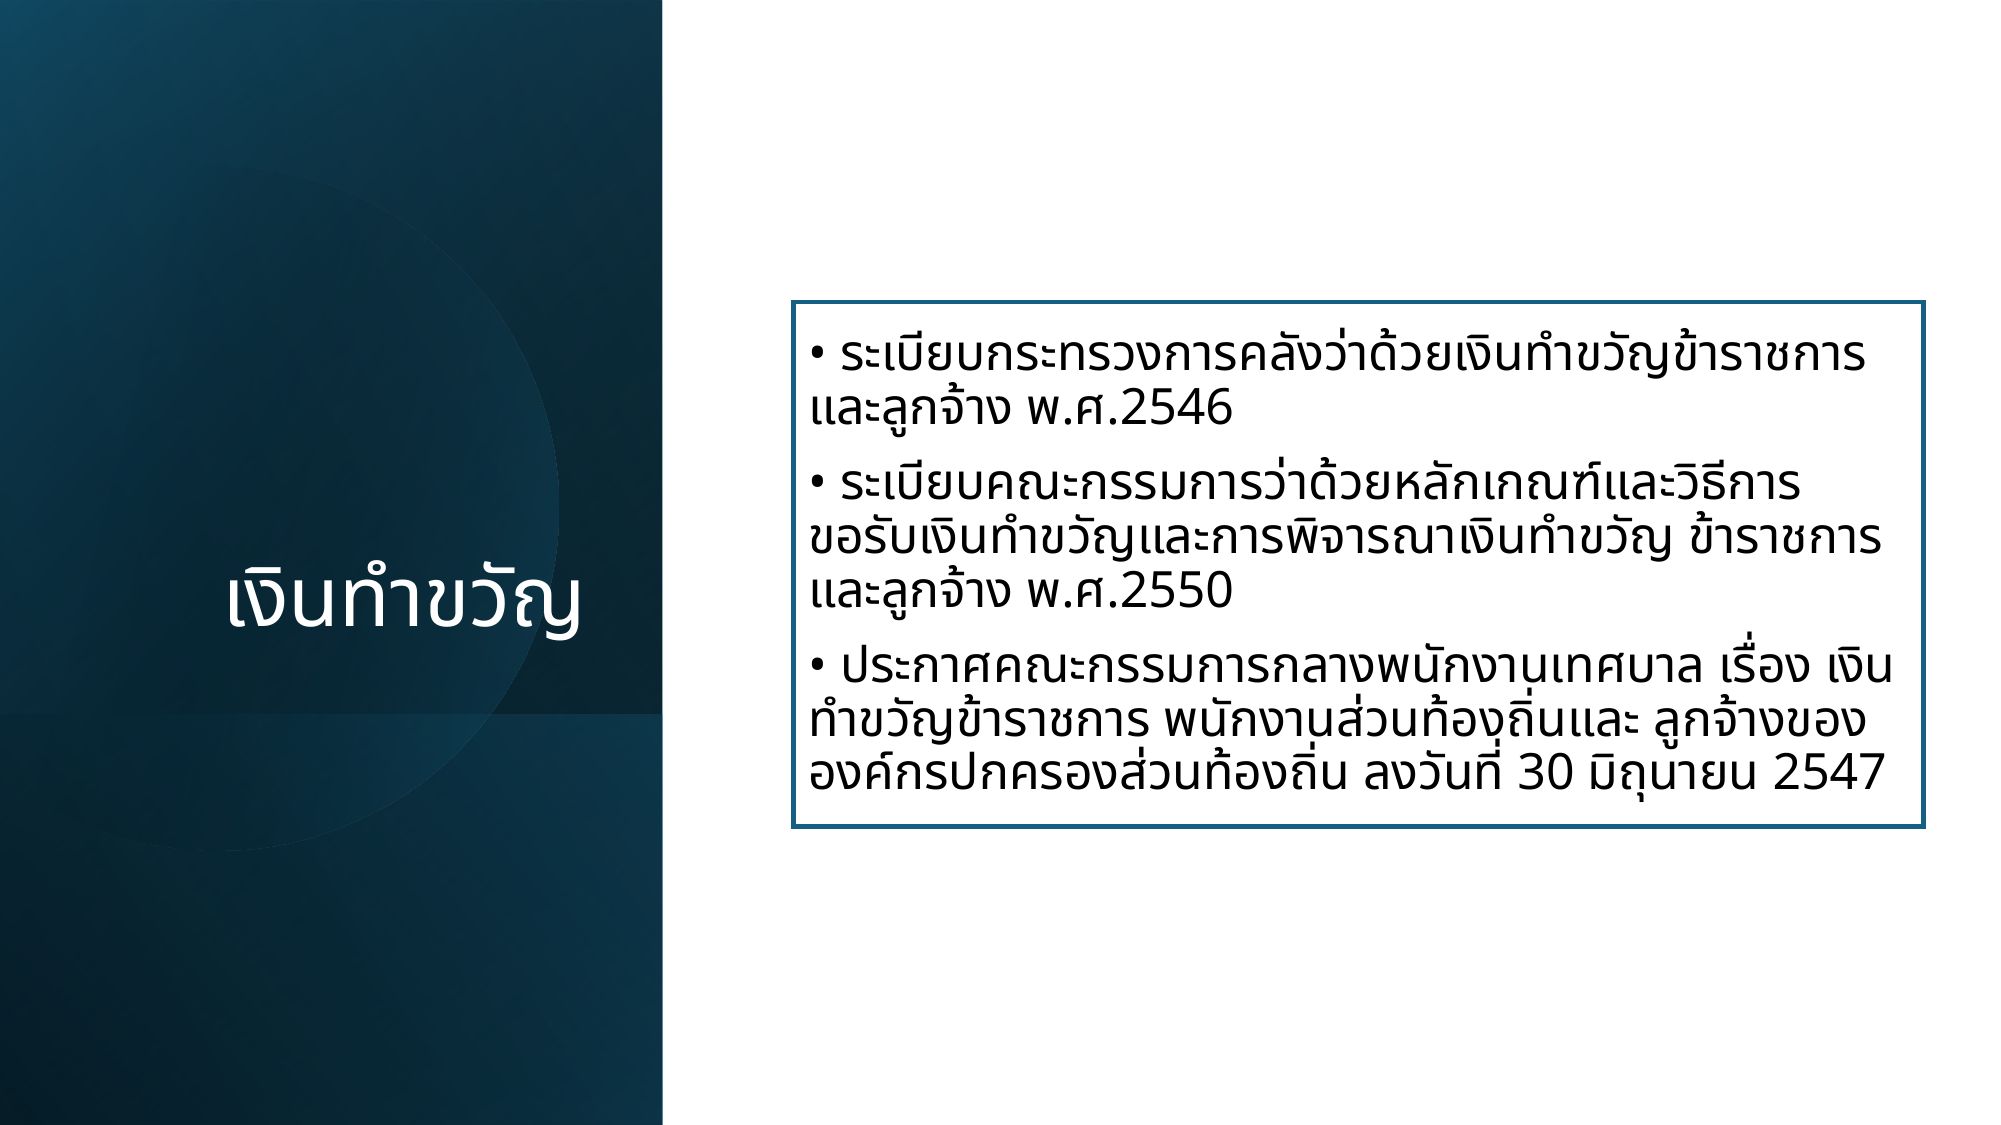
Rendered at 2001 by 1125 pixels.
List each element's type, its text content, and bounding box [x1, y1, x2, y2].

list • ระเบียบกระทรวงการคลังว่าด้วยเงินทำขวัญข้าราชการ และลูกจ้าง พ.ศ.2546 • ระเบียบคณะกรรมการว่าด้วยหลักเกณฑ์และวิธีการขอรับเงินทำขวัญและการพิจารณาเงินทำขวัญ ข้าราชการ และลูกจ้าง พ.ศ.2550 • ประกาศคณะกรรมการกลางพนักงานเทศบาล เรื่อง เงินทำขวัญข้าราชการ พนักงานส่วนท้องถิ่นและ ลูกจ้างขององค์กรปกครองส่วนท้องถิ่น ลงวันที่ 30 มิถุนายน 2547 [792, 300, 1925, 828]
title เงินทำขวัญ [76, 96, 602, 652]
text_box [0, 0, 664, 1125]
text_box [664, 0, 2000, 1125]
